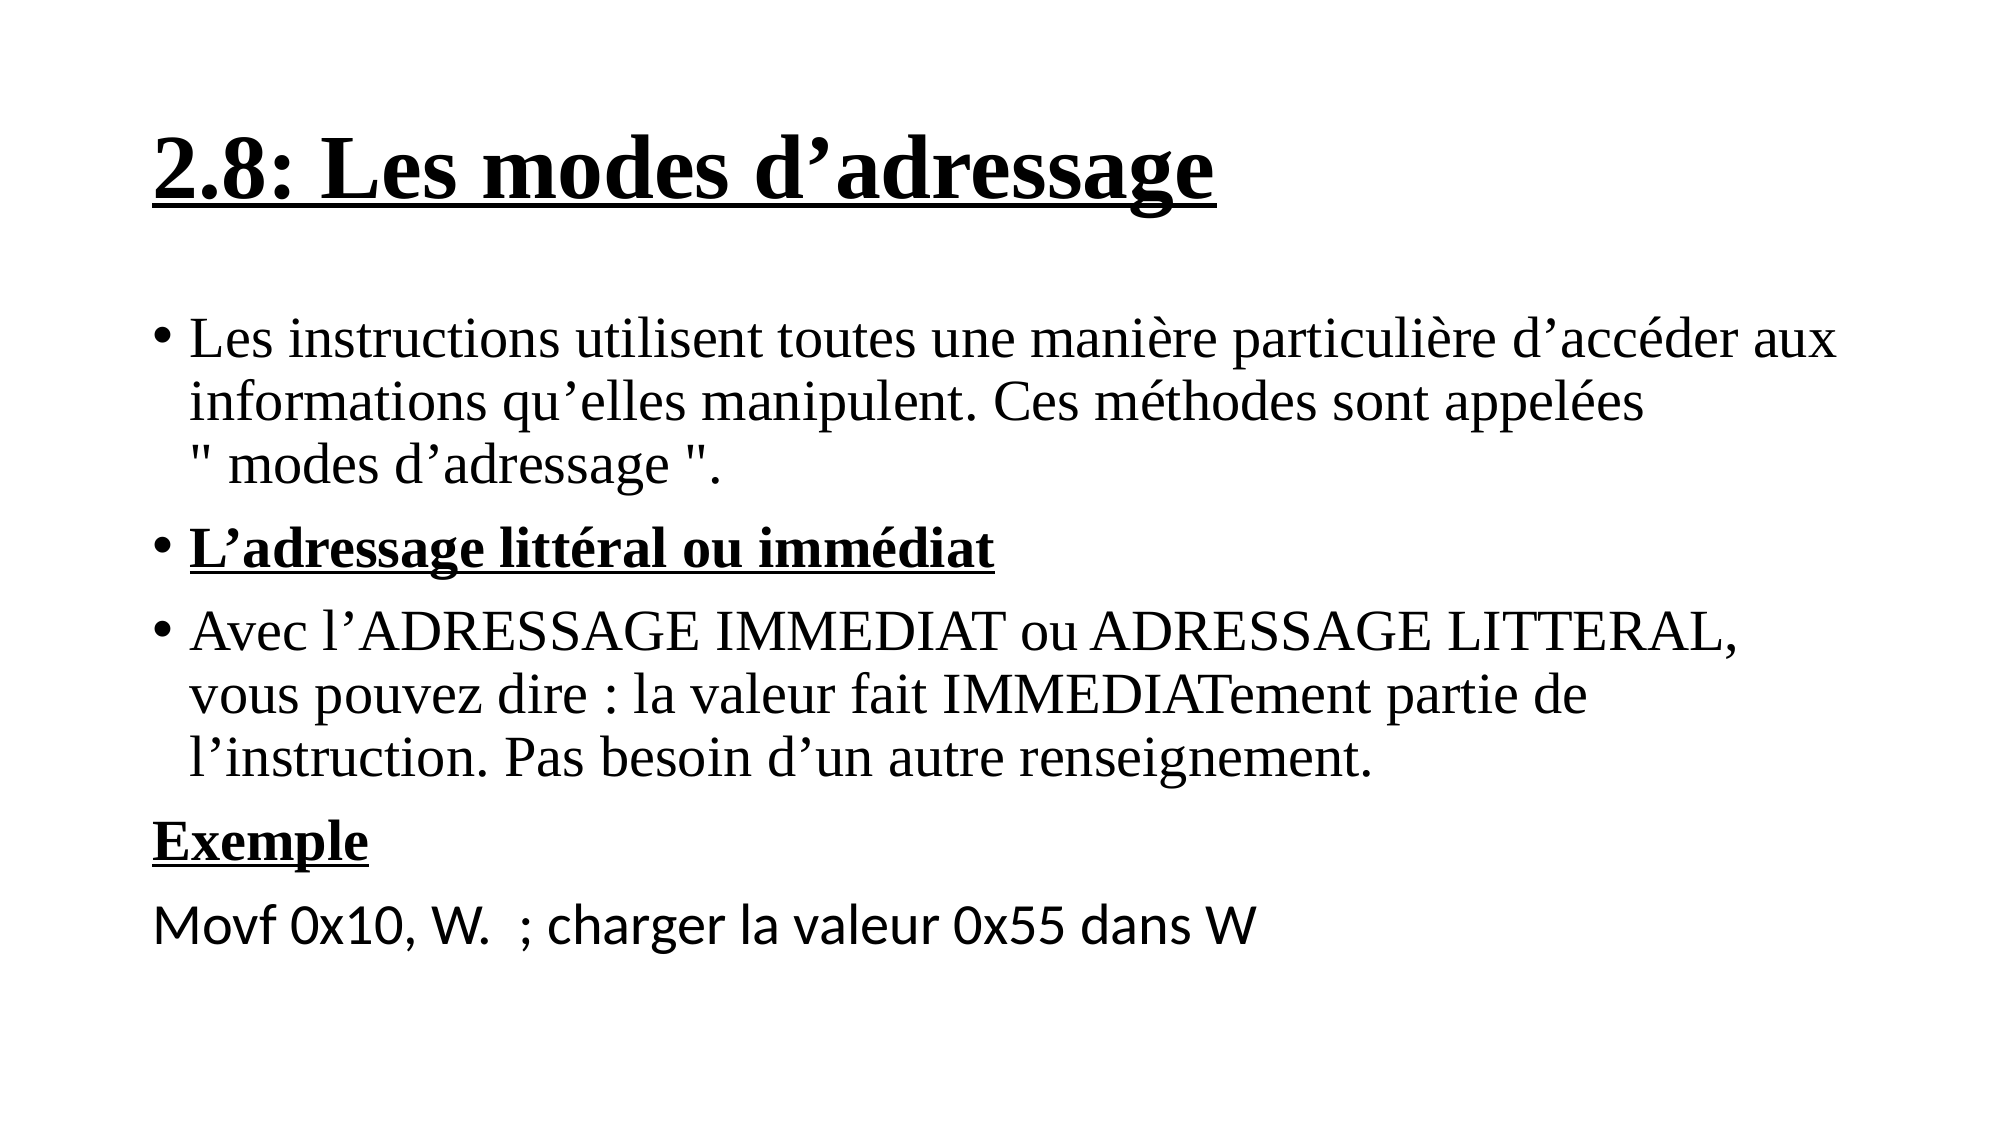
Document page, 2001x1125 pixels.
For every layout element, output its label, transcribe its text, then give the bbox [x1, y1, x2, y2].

title 2.8: Les modes d’adressage [137, 59, 1863, 278]
list Les instructions utilisent toutes une manière particulière d’accéder aux informations qu’elles manipulent. Ces méthodes sont appelées " modes d’adressage ". L’adressage littéral ou immédiat Avec l’ADRESSAGE IMMEDIAT ou ADRESSAGE LITTERAL, vous pouvez dire : la valeur fait IMMEDIATement partie de l’instruction. Pas besoin d’un autre renseignement. Exemple Movf 0x10, W. ; charger la valeur 0x55 dans W [137, 299, 1863, 1014]
